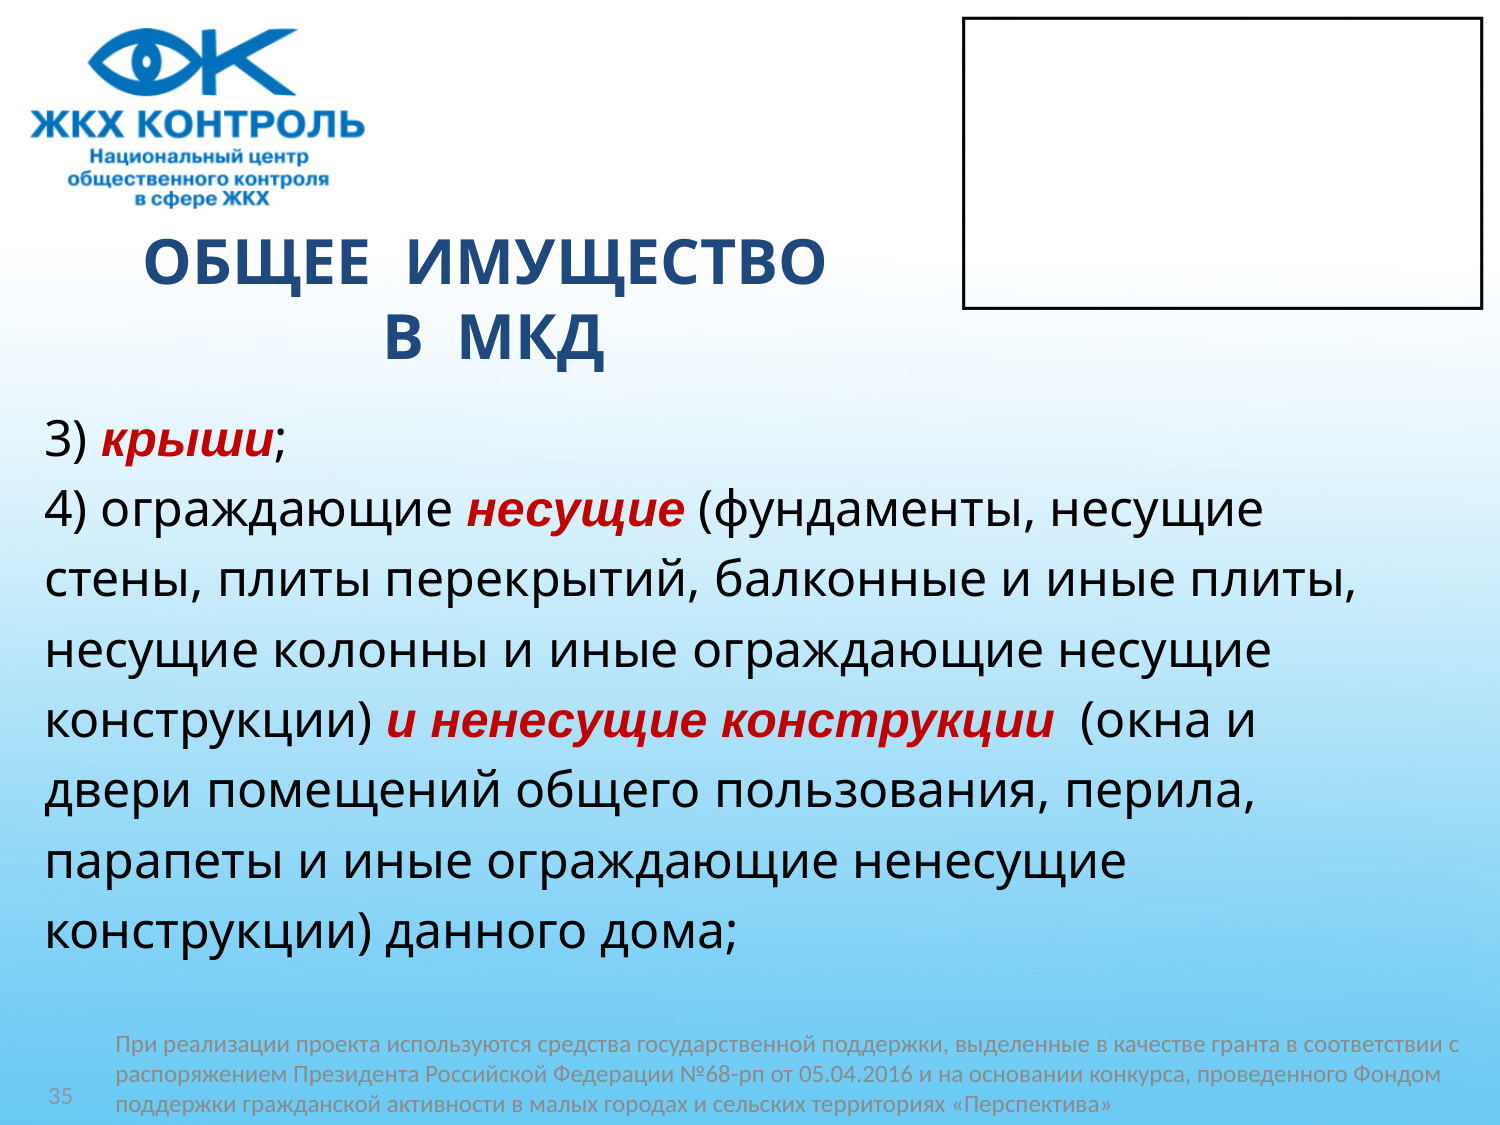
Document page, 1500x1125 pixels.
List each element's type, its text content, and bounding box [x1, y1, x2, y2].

list 3) крыши; 4) ограждающие несущие (фундаменты, несущие стены, плиты перекрытий, балконные и иные плиты, несущие колонны и иные ограждающие несущие конструкции) и ненесущие конструкции (окна и двери помещений общего пользования, перила, парапеты и иные ограждающие ненесущие конструкции) данного дома; [29, 398, 1483, 997]
title ОБЩЕЕ ИМУЩЕСТВО В МКД [53, 255, 951, 338]
picture [0, 0, 1500, 1125]
footer При реализации проекта используются средства государственной поддержки, выделенные в качестве гранта в соответствии c распоряжением Президента Российской Федерации №68-рп от 05.04.2016 и на основании конкурса, проведенного Фондом поддержки гражданской активности в малых городах и сельских территориях «Перспектива» [100, 1019, 1483, 1125]
slide_number 35 [17, 1065, 89, 1125]
